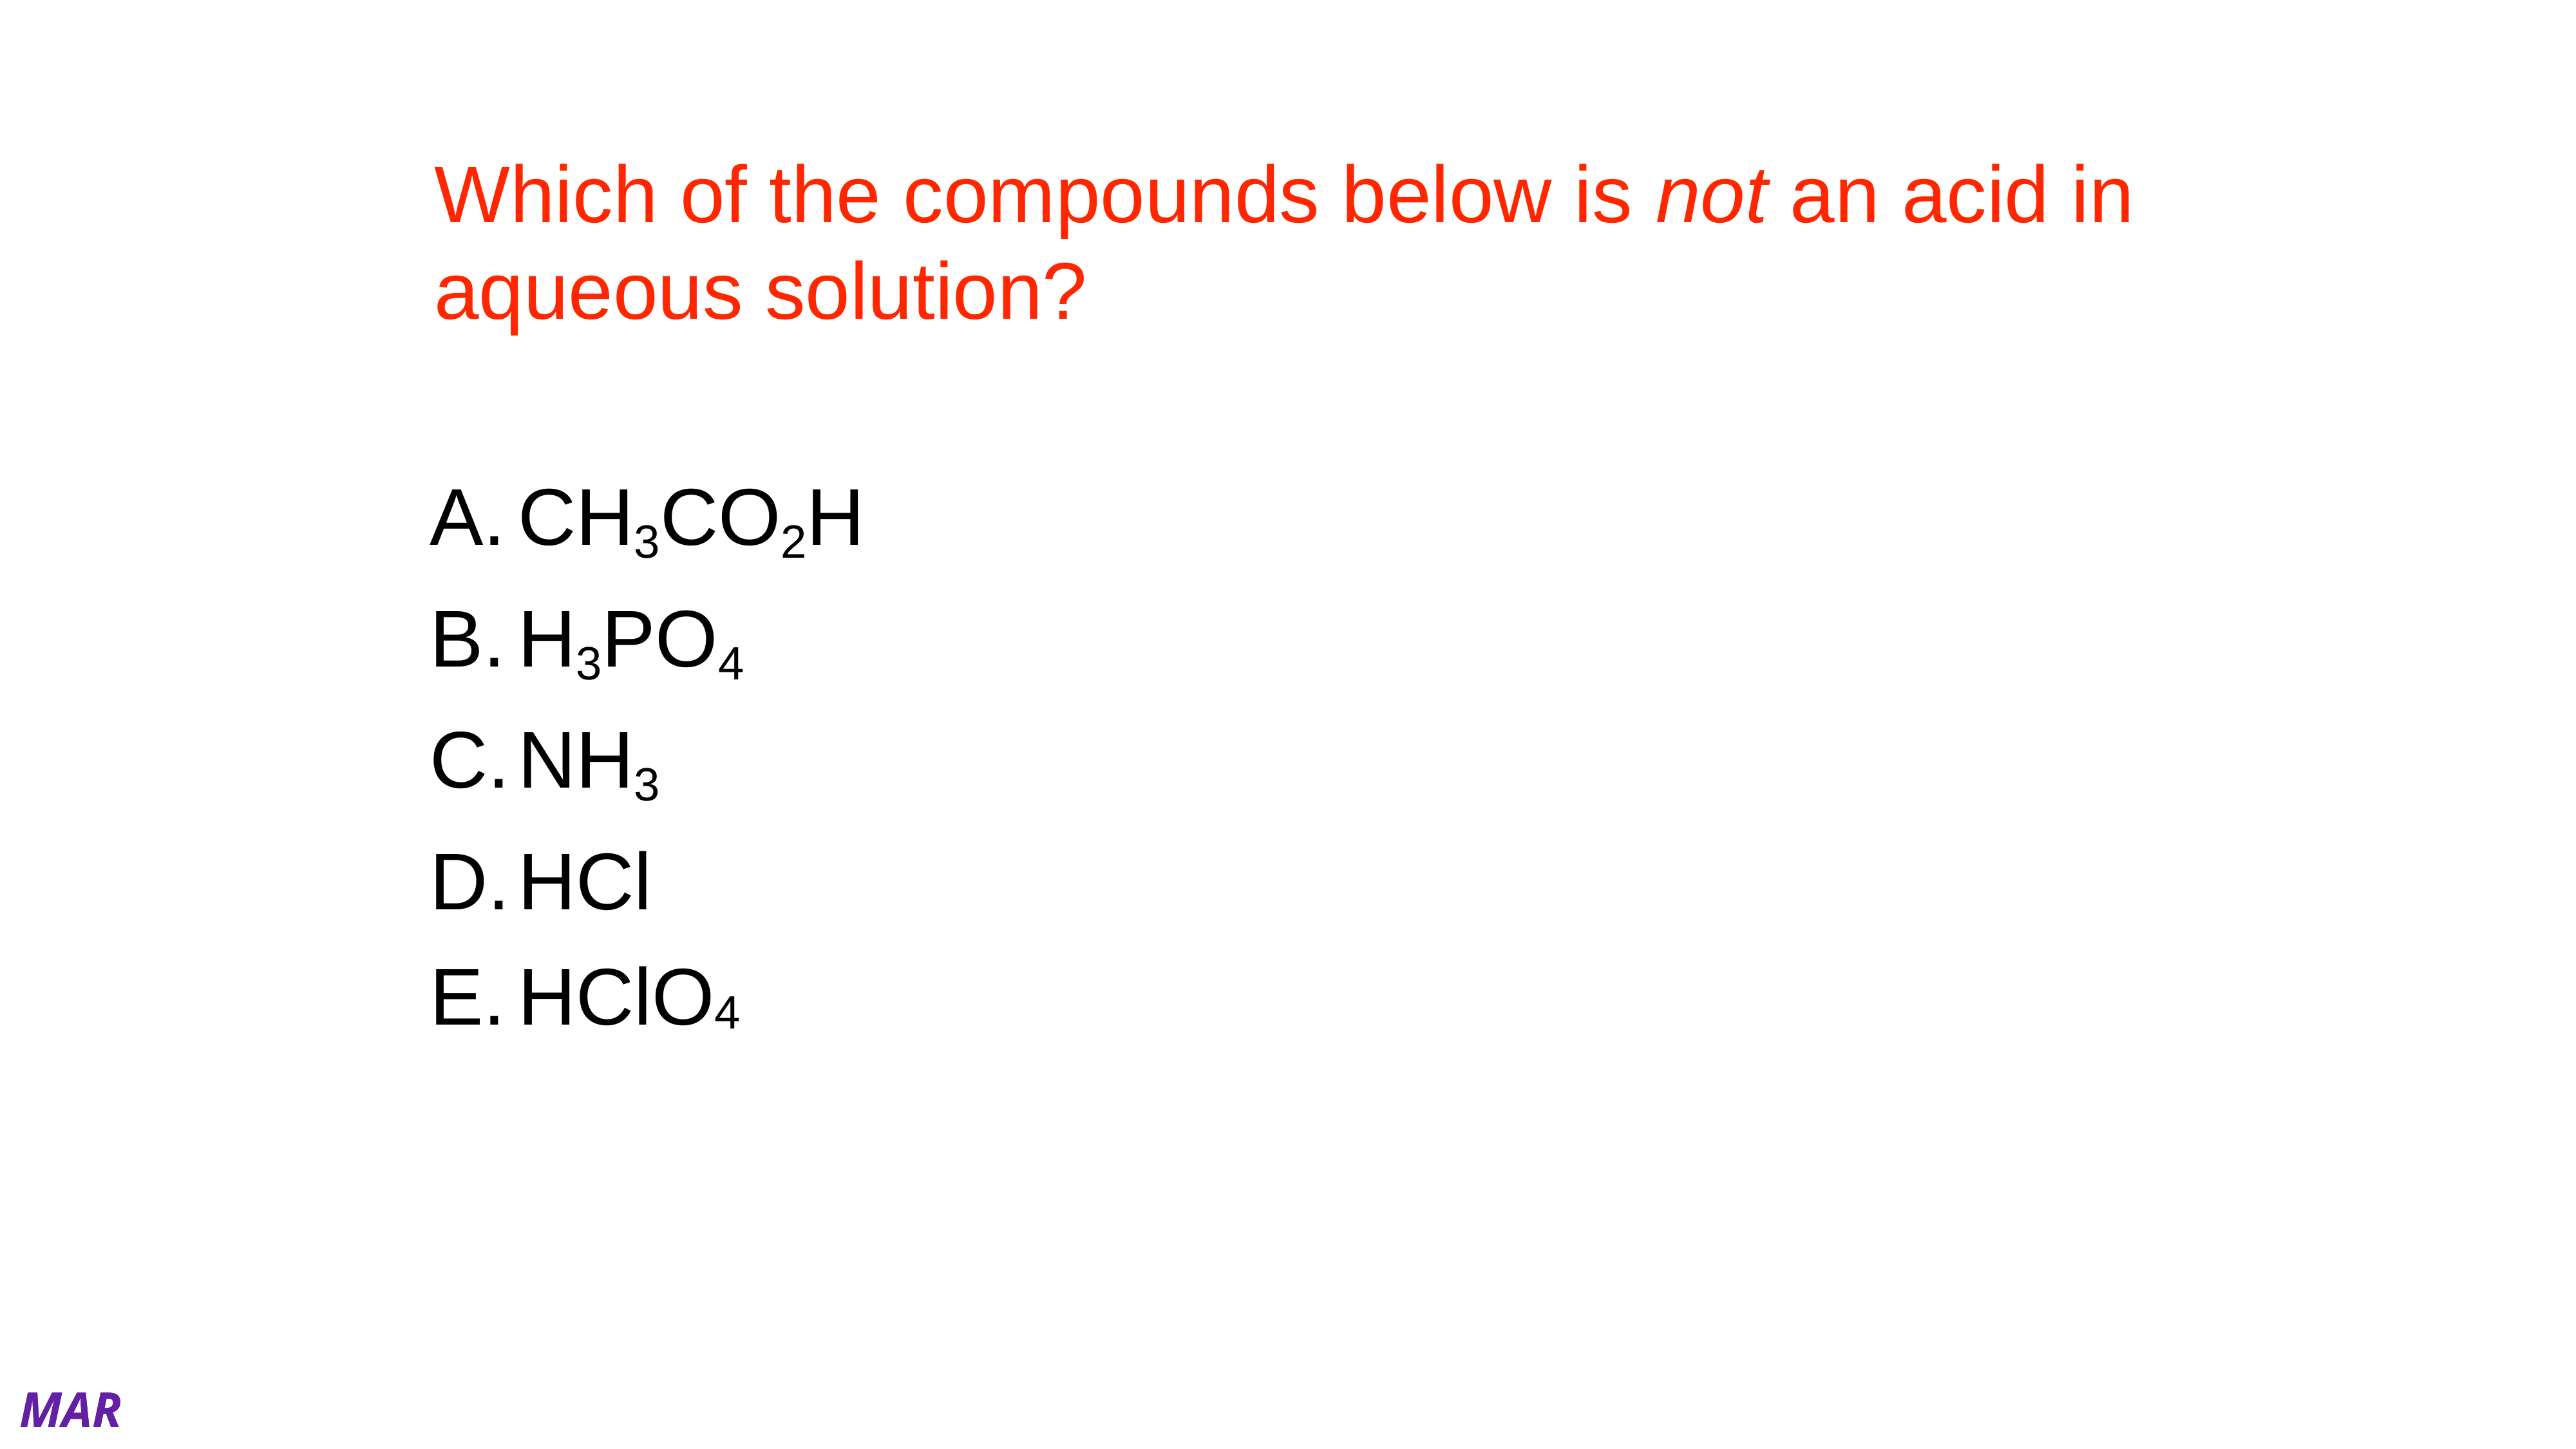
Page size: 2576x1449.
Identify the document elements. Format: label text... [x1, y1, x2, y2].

title Which of the compounds below is not an acid in aqueous solution? [417, 19, 2159, 458]
text_box MAR [5, 1372, 137, 1445]
list CH3CO2H H3PO4 NH3 HCl HClO4 [417, 457, 1289, 1312]
